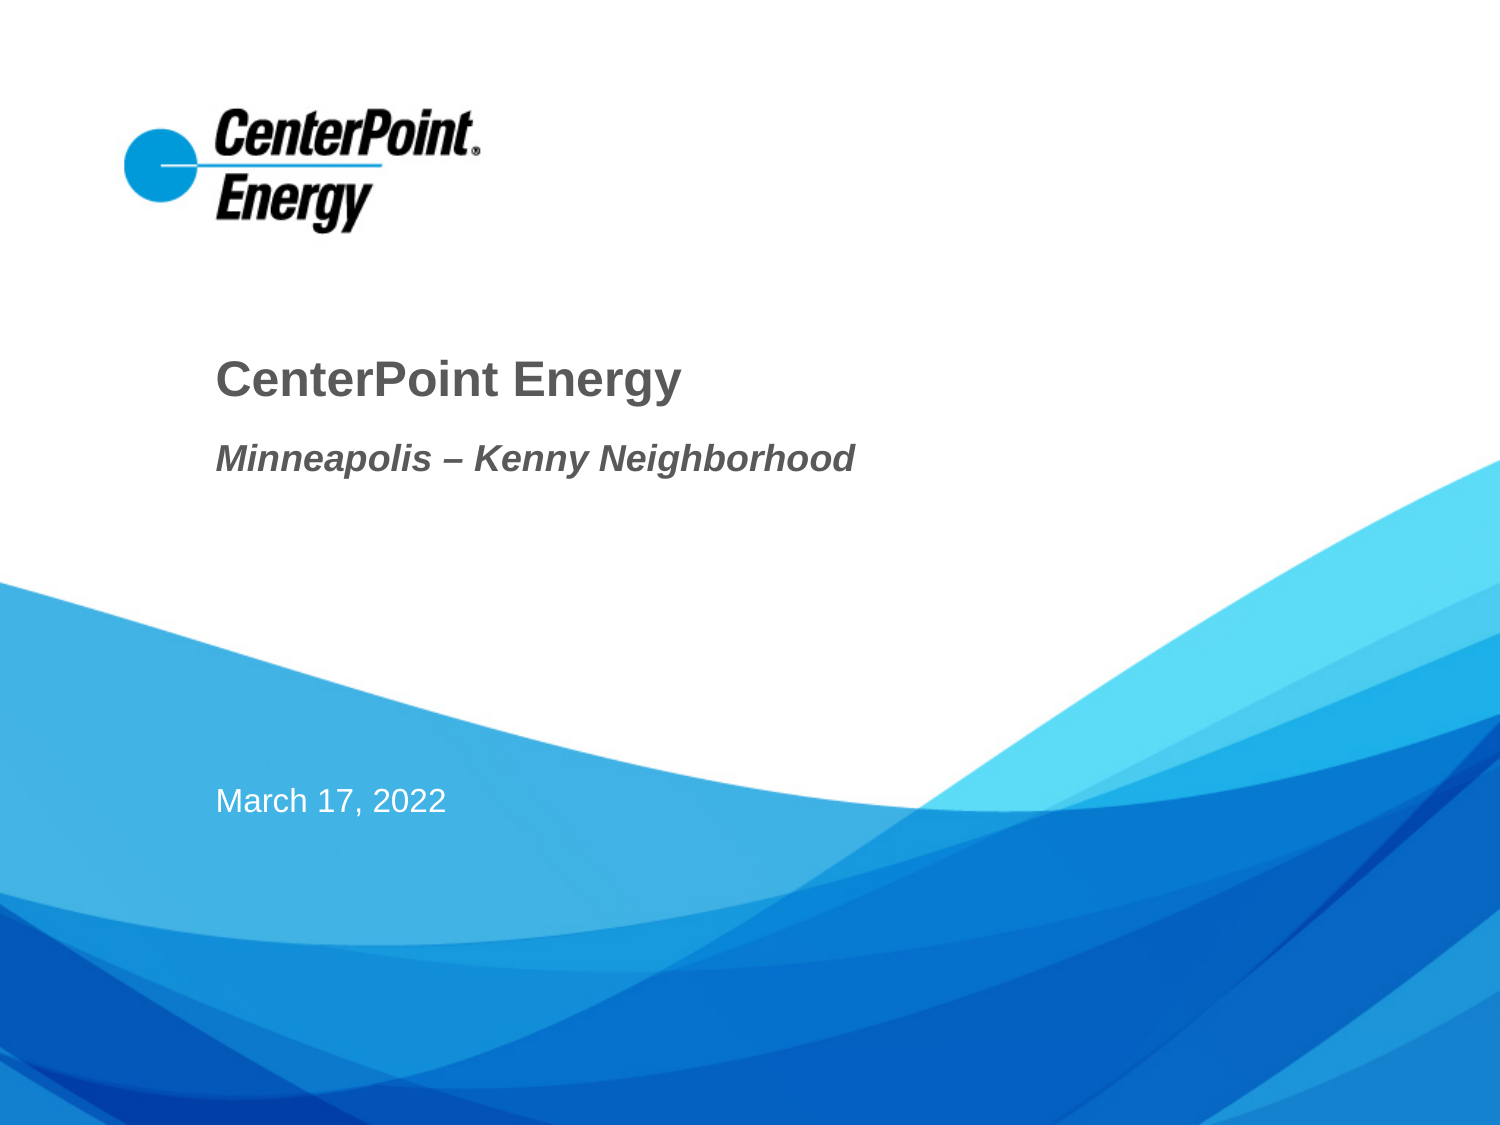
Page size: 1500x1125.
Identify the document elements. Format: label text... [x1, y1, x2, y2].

picture [0, 0, 1500, 1125]
subtitle CenterPoint Energy [200, 338, 1075, 405]
text_box Minneapolis – Kenny Neighborhood [200, 426, 1075, 492]
list March 17, 2022 [200, 772, 891, 848]
